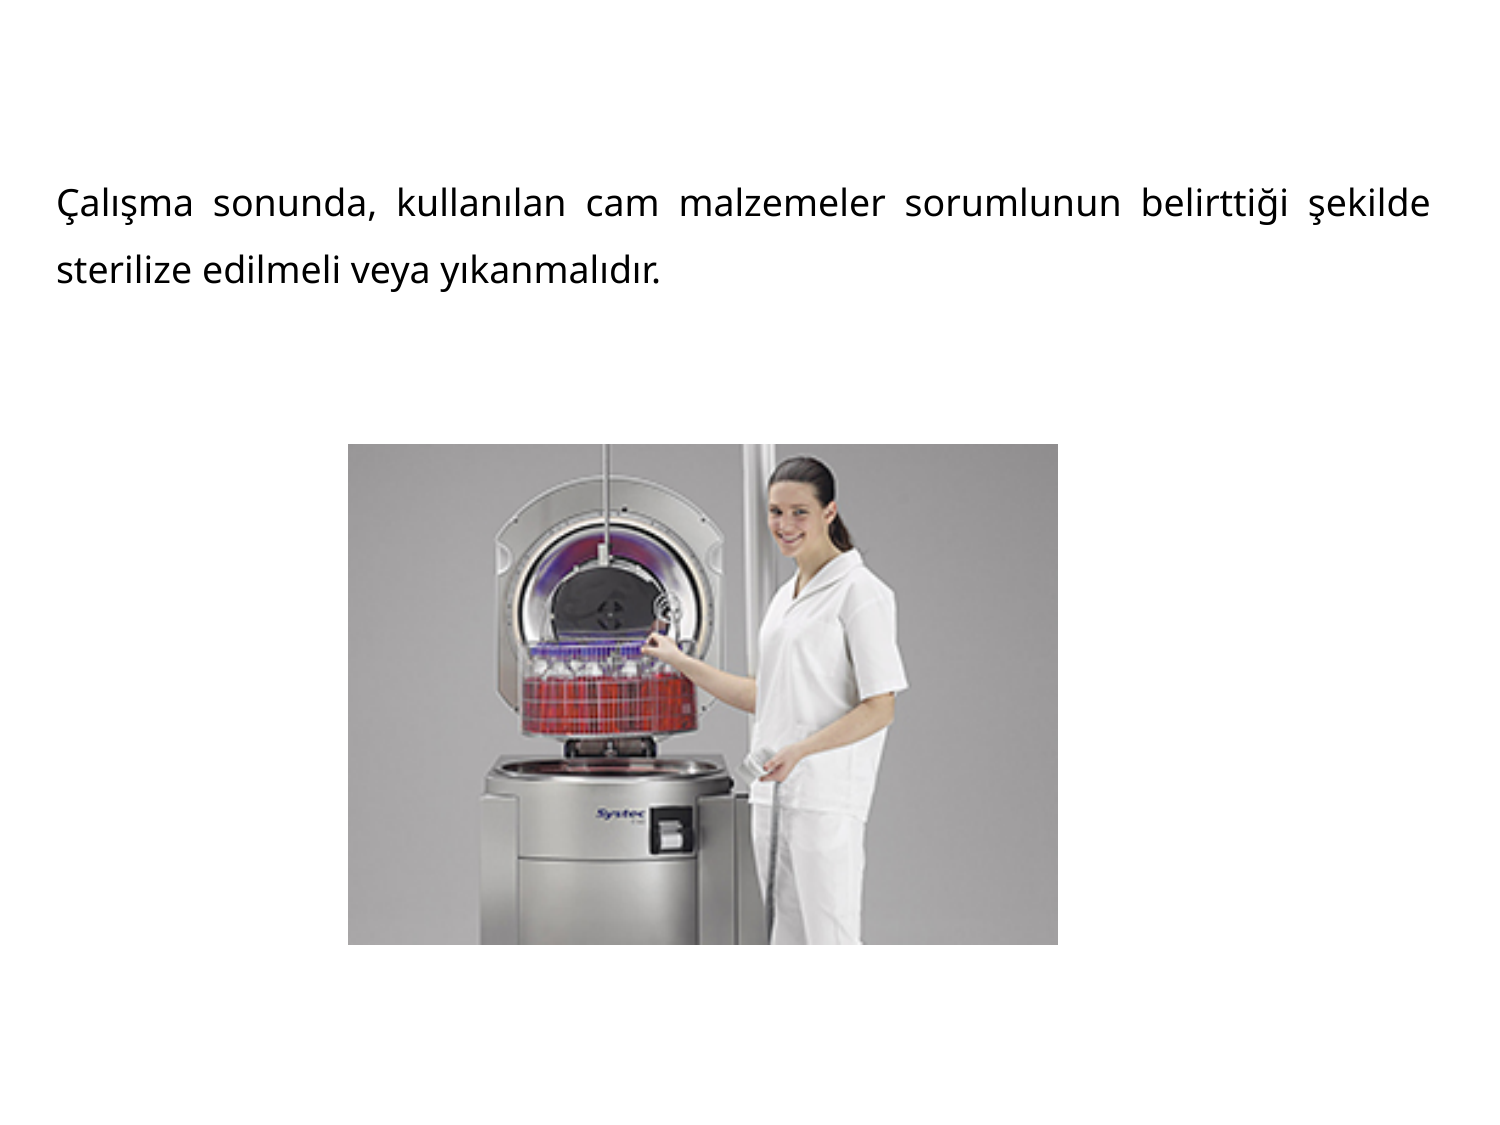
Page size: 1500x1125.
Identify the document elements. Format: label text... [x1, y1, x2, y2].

text_box Çalışma sonunda, kullanılan cam malzemeler sorumlunun belirttiği şekilde sterilize edilmeli veya yıkanmalıdır. [41, 148, 1447, 344]
picture [348, 444, 1058, 945]
